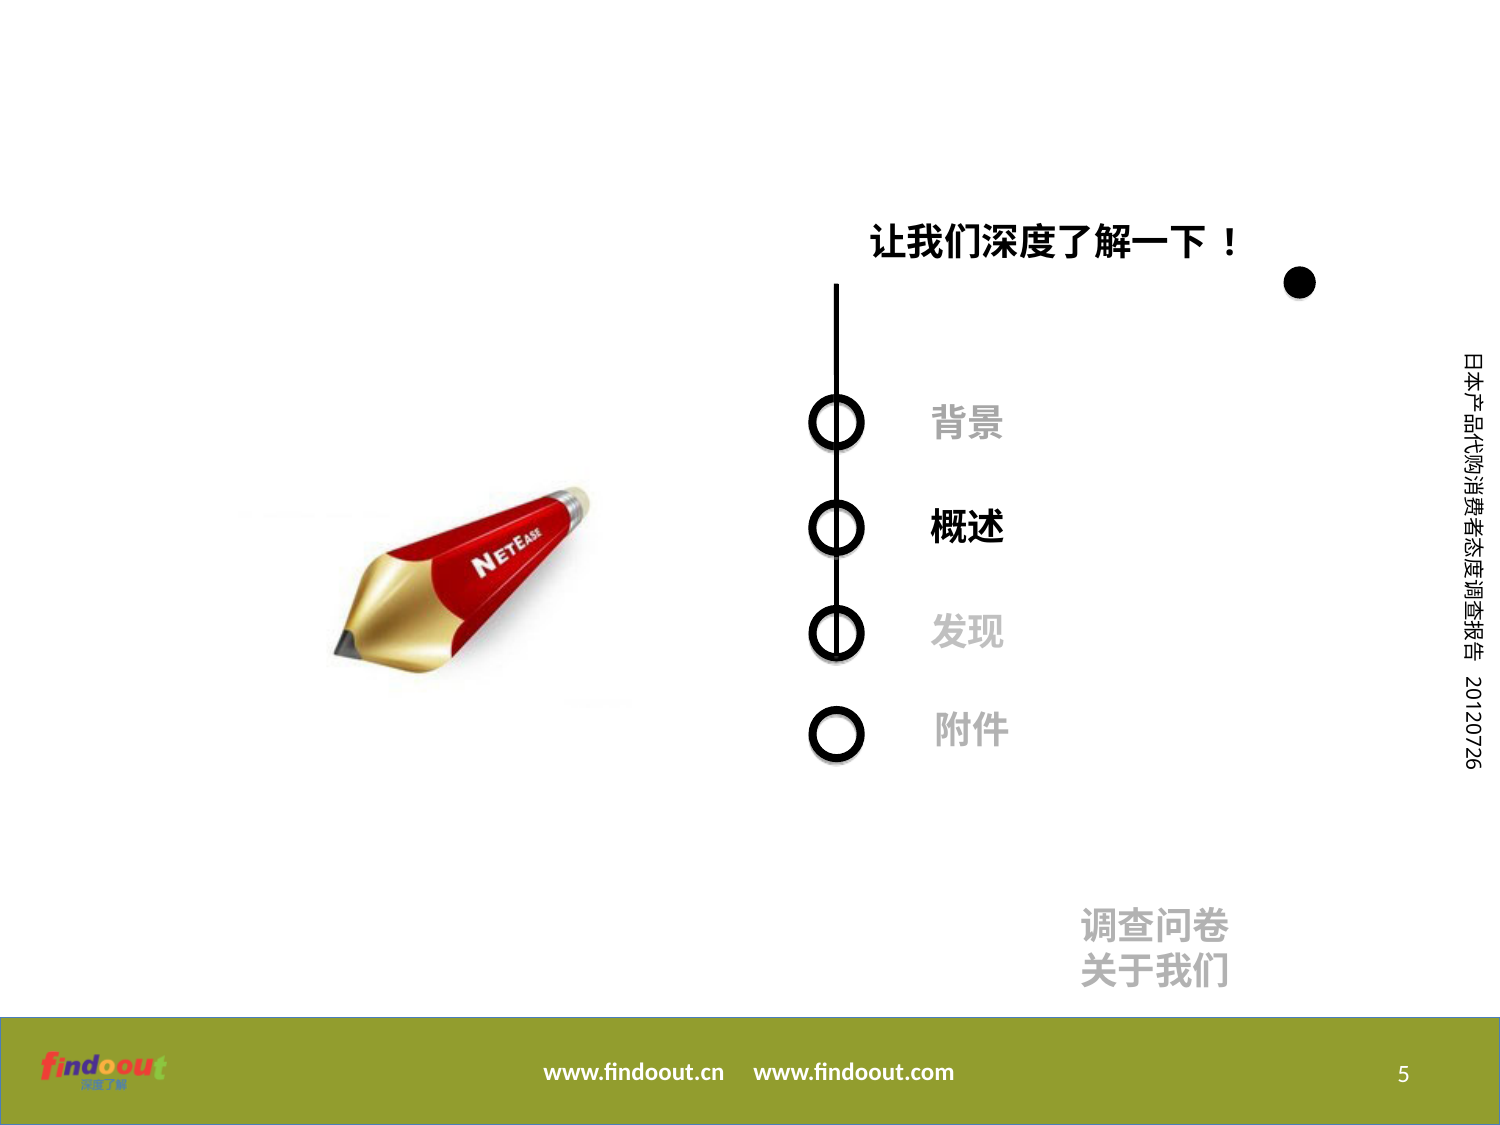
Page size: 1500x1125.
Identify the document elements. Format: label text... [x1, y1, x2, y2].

picture [163, 416, 632, 708]
text_box 背景 [915, 392, 1341, 450]
text_box 发现 [915, 602, 1341, 659]
text_box 附件 [920, 698, 1462, 759]
slide_number 5 [1074, 1042, 1425, 1103]
text_box 概述 [915, 497, 1341, 555]
picture [41, 1049, 167, 1092]
text_box 调查问卷 关于我们 [915, 894, 1457, 1000]
